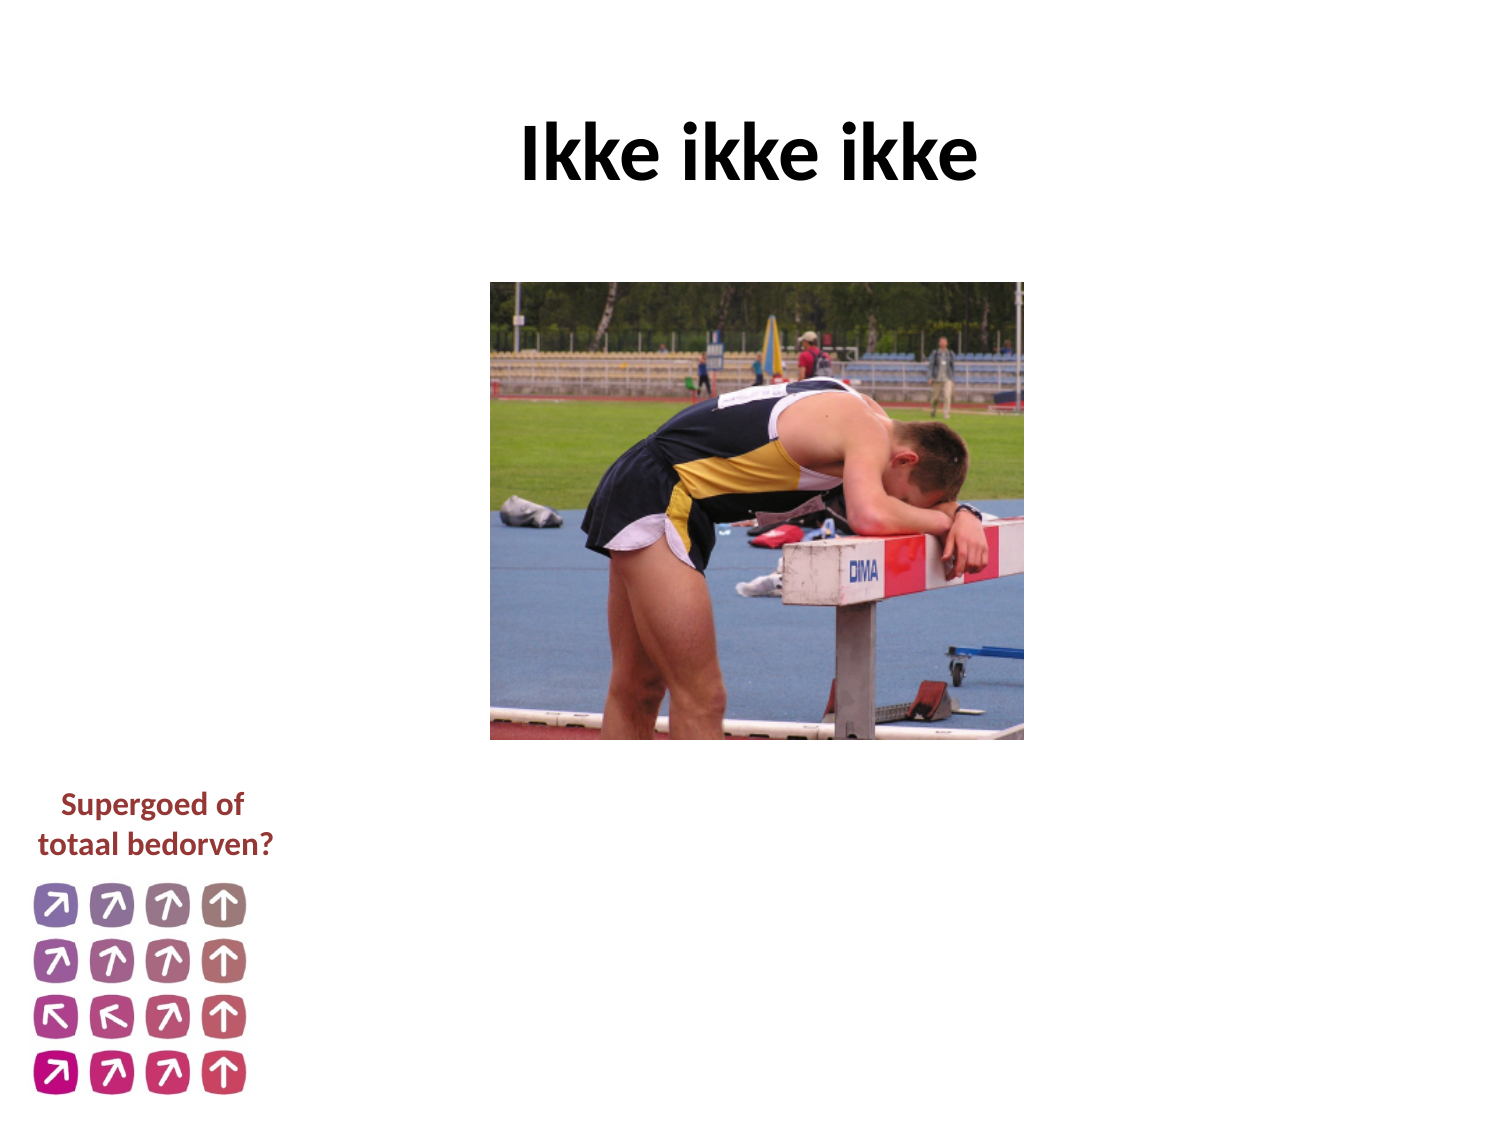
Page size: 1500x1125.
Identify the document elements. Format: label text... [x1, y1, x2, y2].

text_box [0, 774, 314, 1102]
picture [489, 282, 1025, 740]
list Ikke ikke ikke [111, 89, 1389, 1043]
